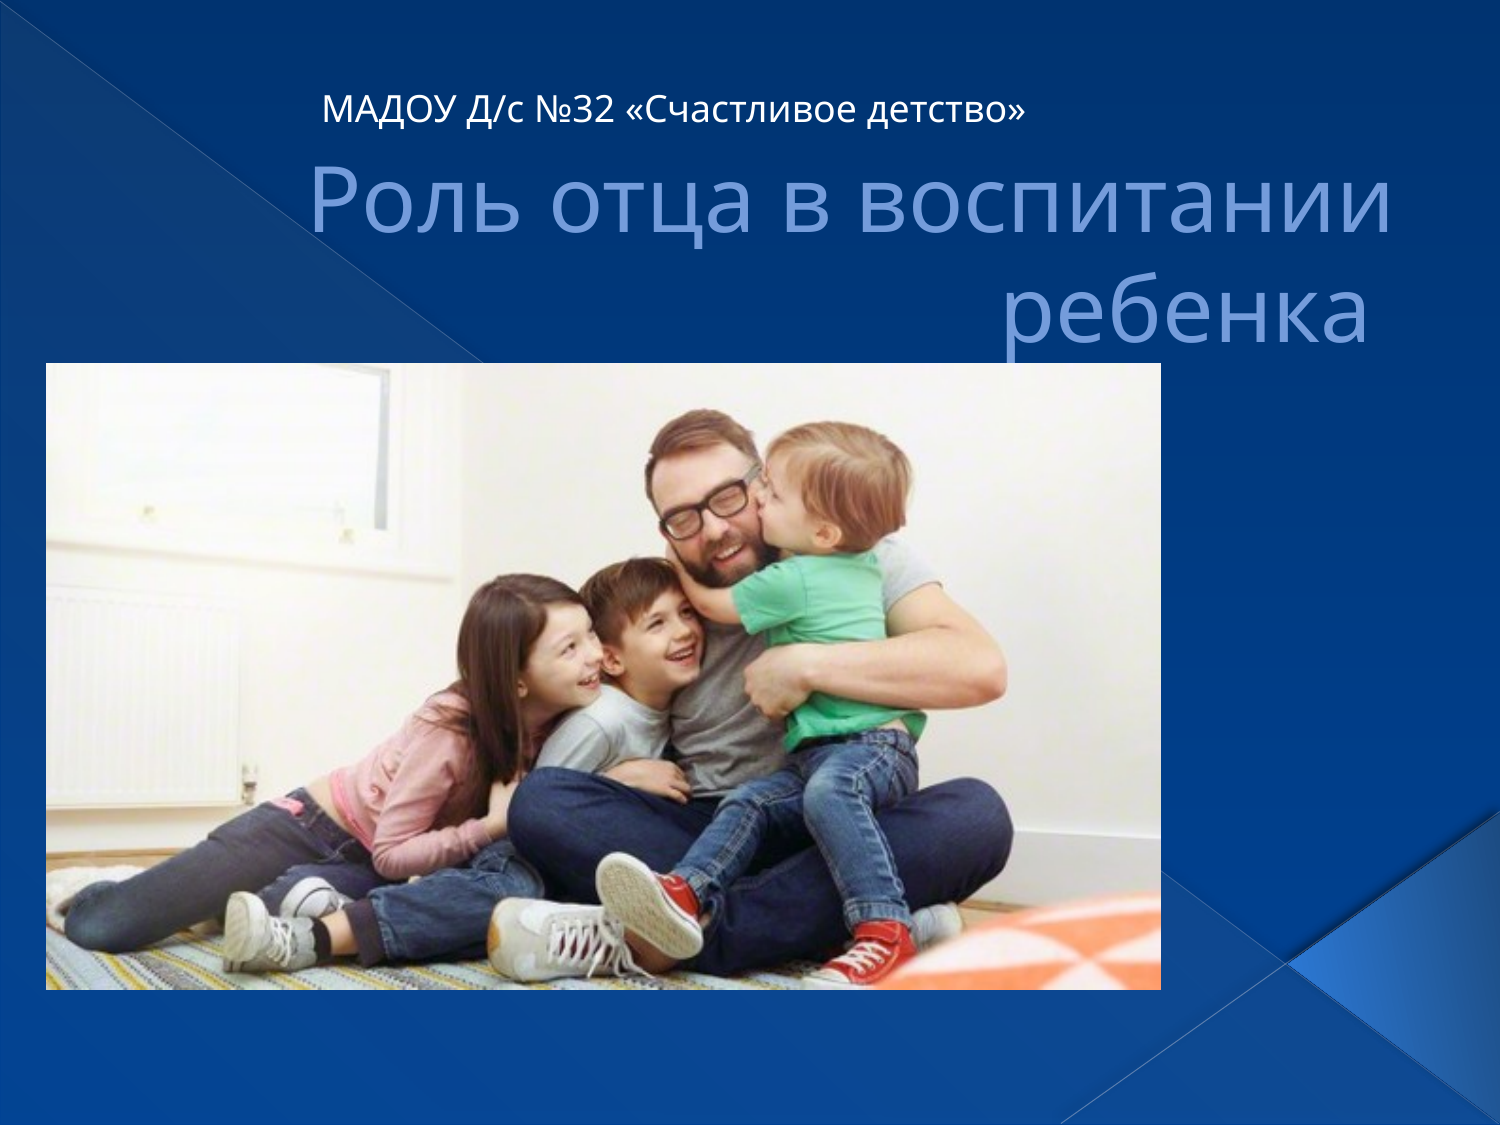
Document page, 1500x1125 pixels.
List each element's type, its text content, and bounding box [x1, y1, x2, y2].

picture [46, 362, 1161, 990]
title Роль отца в воспитании ребенка [88, 127, 1412, 369]
text_box МАДОУ Д/с №32 «Счастливое детство» [306, 78, 1042, 138]
